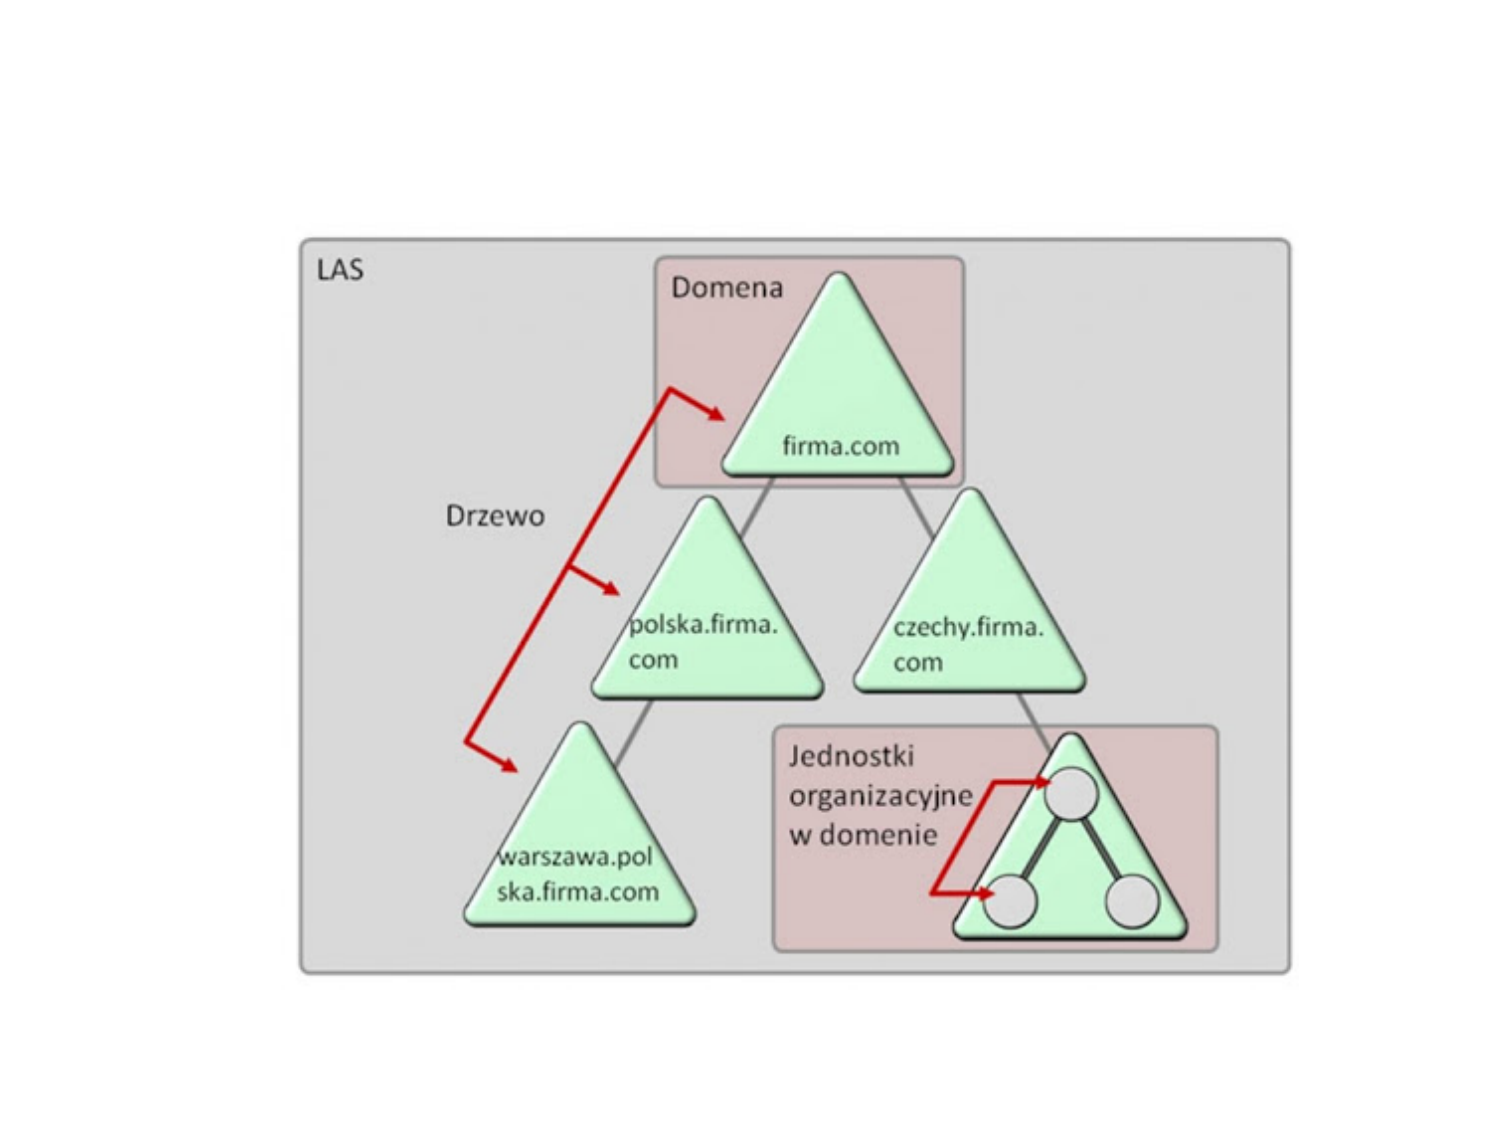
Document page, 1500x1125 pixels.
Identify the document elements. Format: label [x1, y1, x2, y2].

picture [280, 222, 1300, 991]
